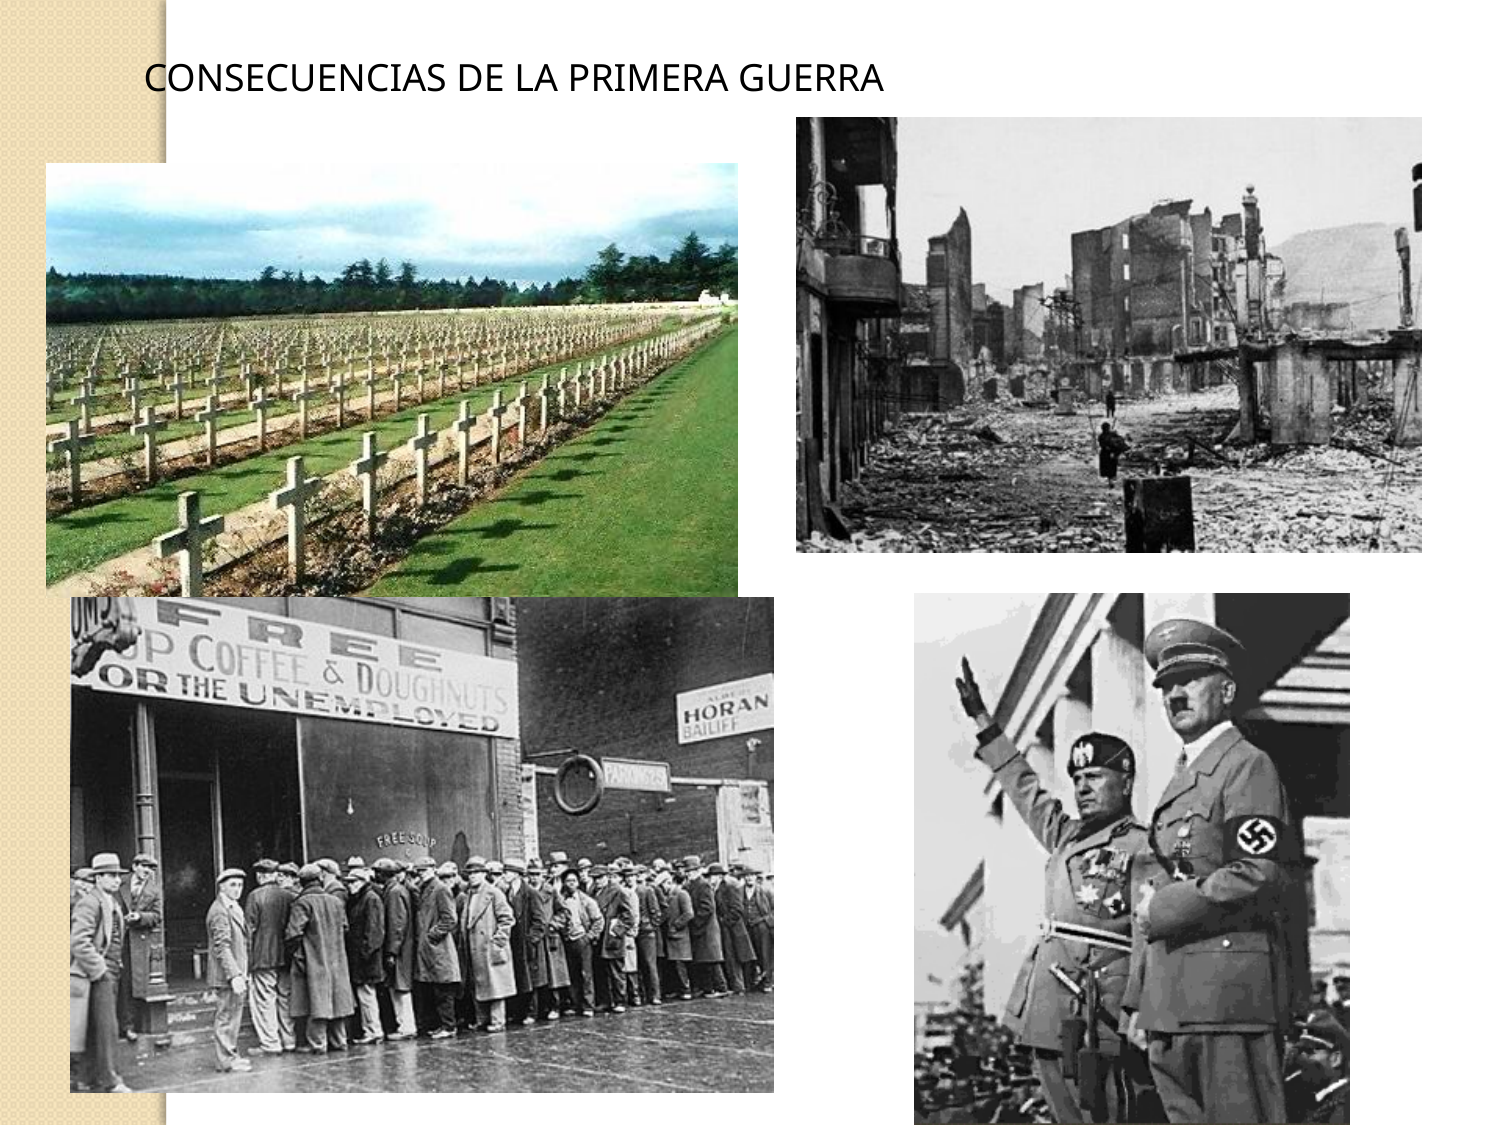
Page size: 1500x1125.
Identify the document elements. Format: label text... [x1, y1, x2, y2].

text_box [8, 0, 439, 150]
picture [913, 593, 1351, 1125]
text_box CONSECUENCIAS DE LA PRIMERA GUERRA [128, 46, 1043, 107]
picture [46, 163, 774, 1094]
picture [796, 116, 1423, 554]
